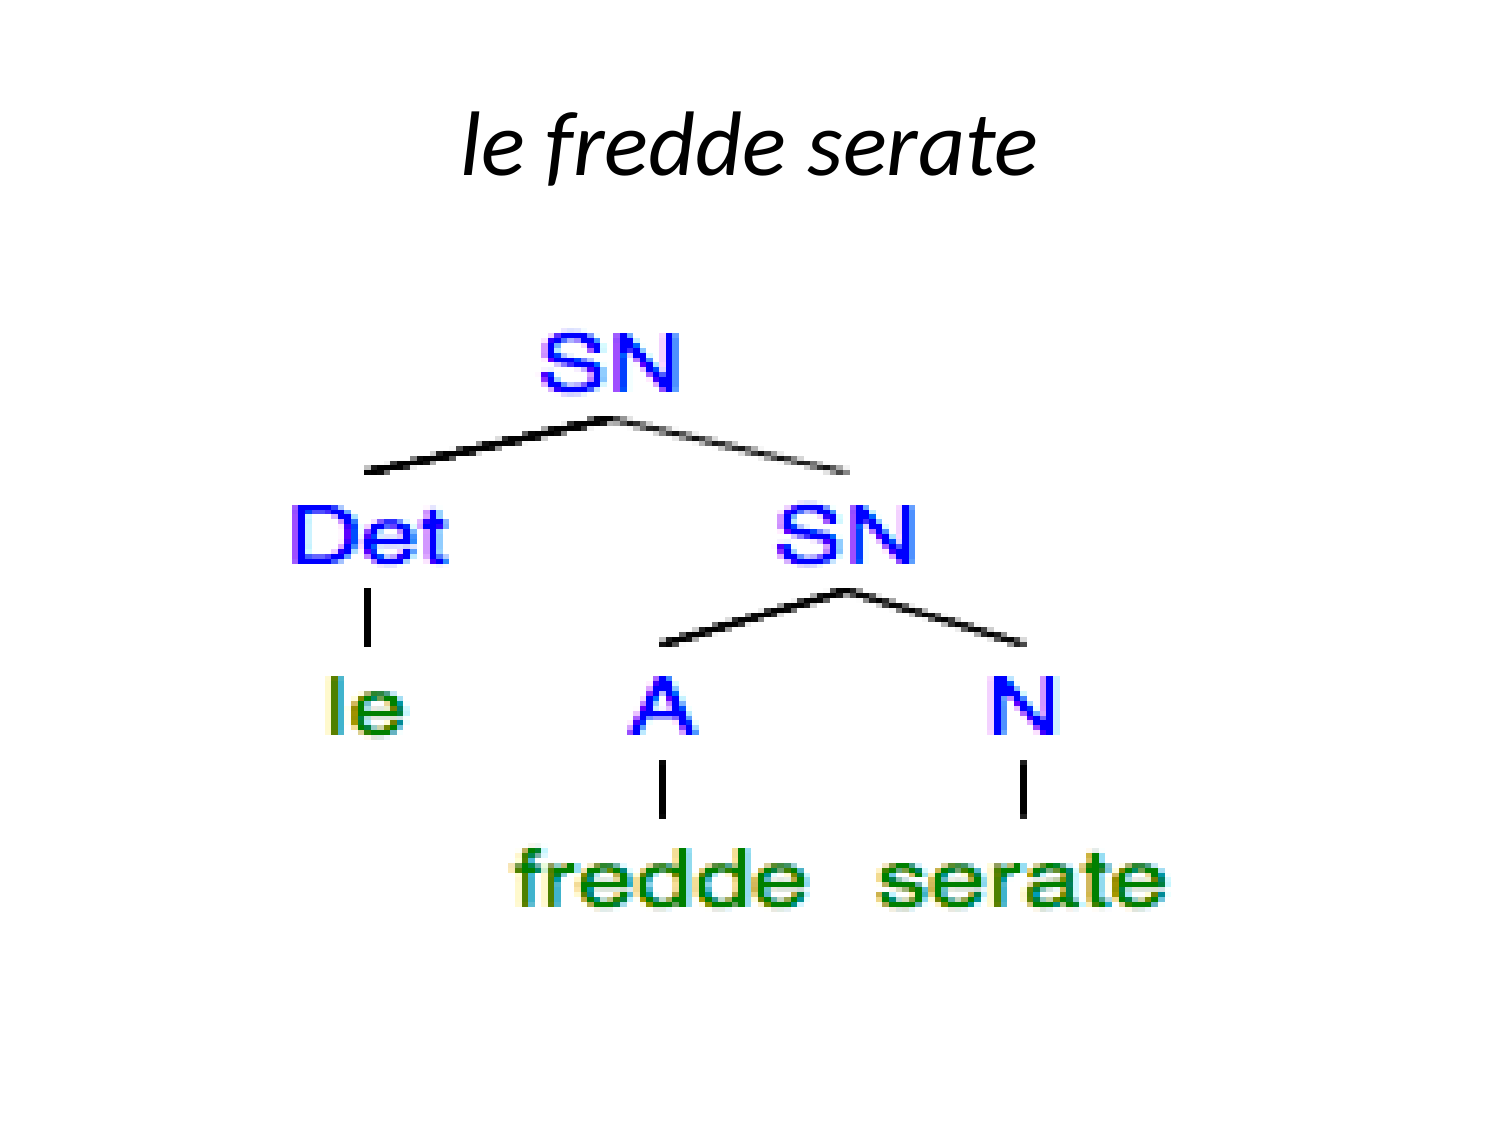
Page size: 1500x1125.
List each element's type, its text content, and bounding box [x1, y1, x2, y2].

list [194, 255, 1270, 977]
title le fredde serate [75, 45, 1425, 233]
